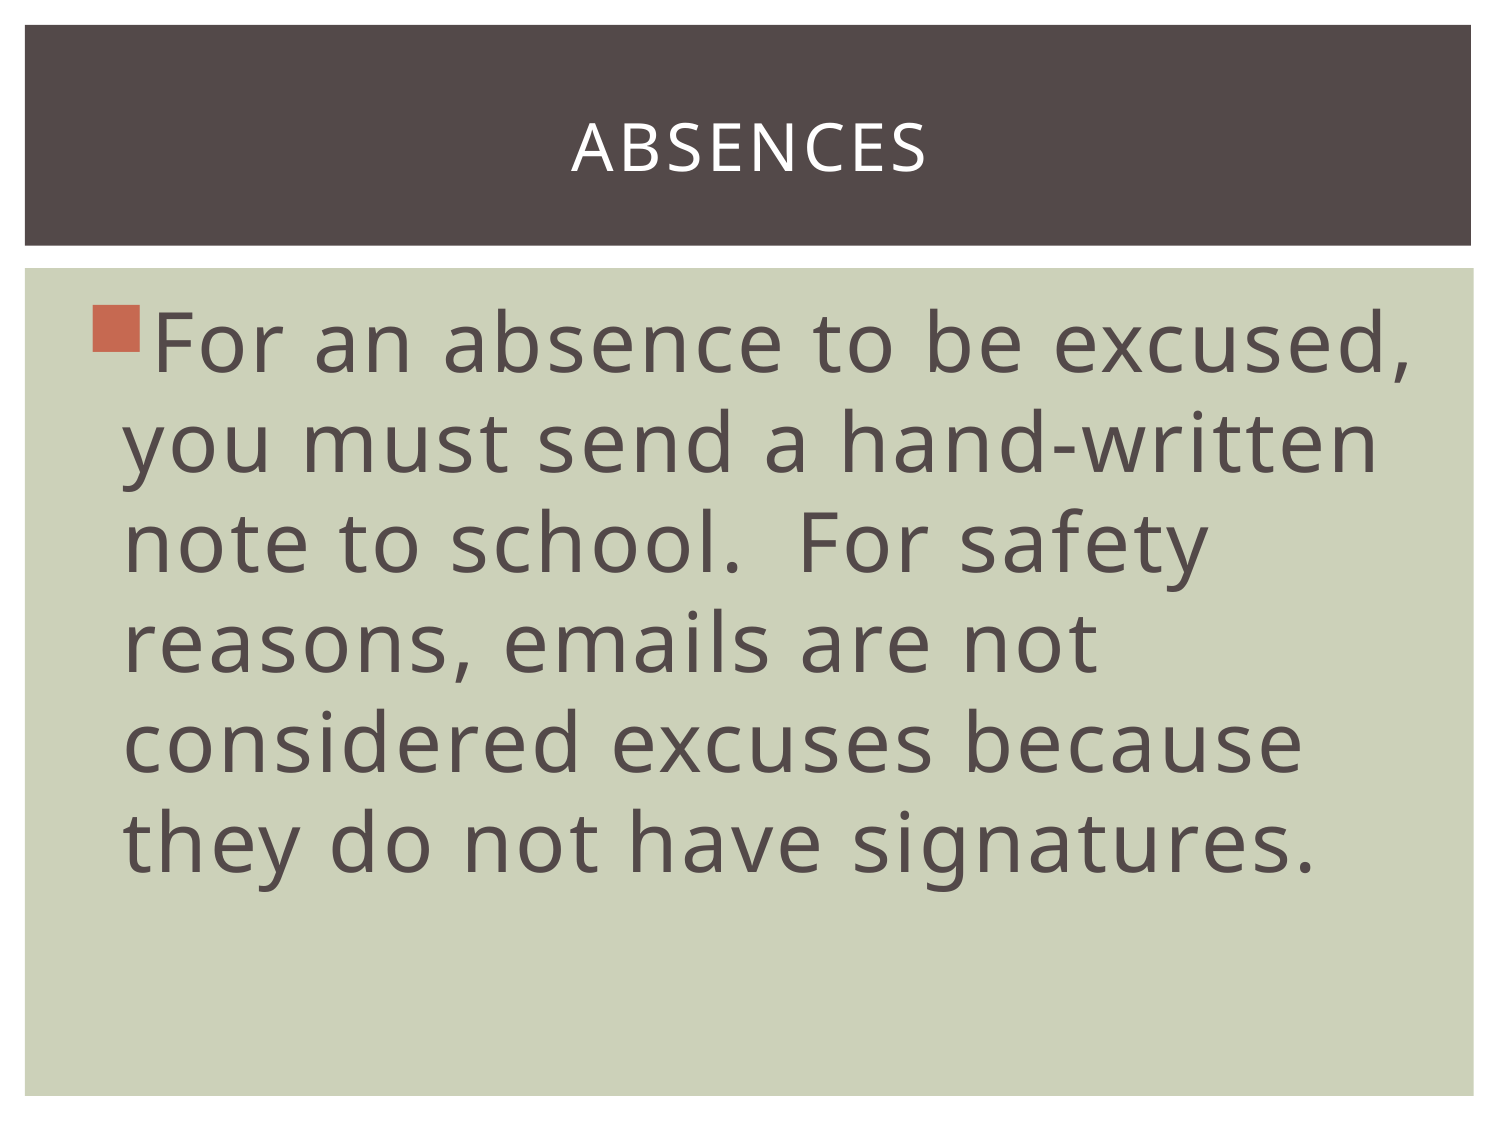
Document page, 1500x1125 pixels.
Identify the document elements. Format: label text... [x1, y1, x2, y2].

list For an absence to be excused, you must send a hand-written note to school. For safety reasons, emails are not considered excuses because they do not have signatures. [62, 281, 1442, 1005]
title Absences [62, 58, 1438, 232]
